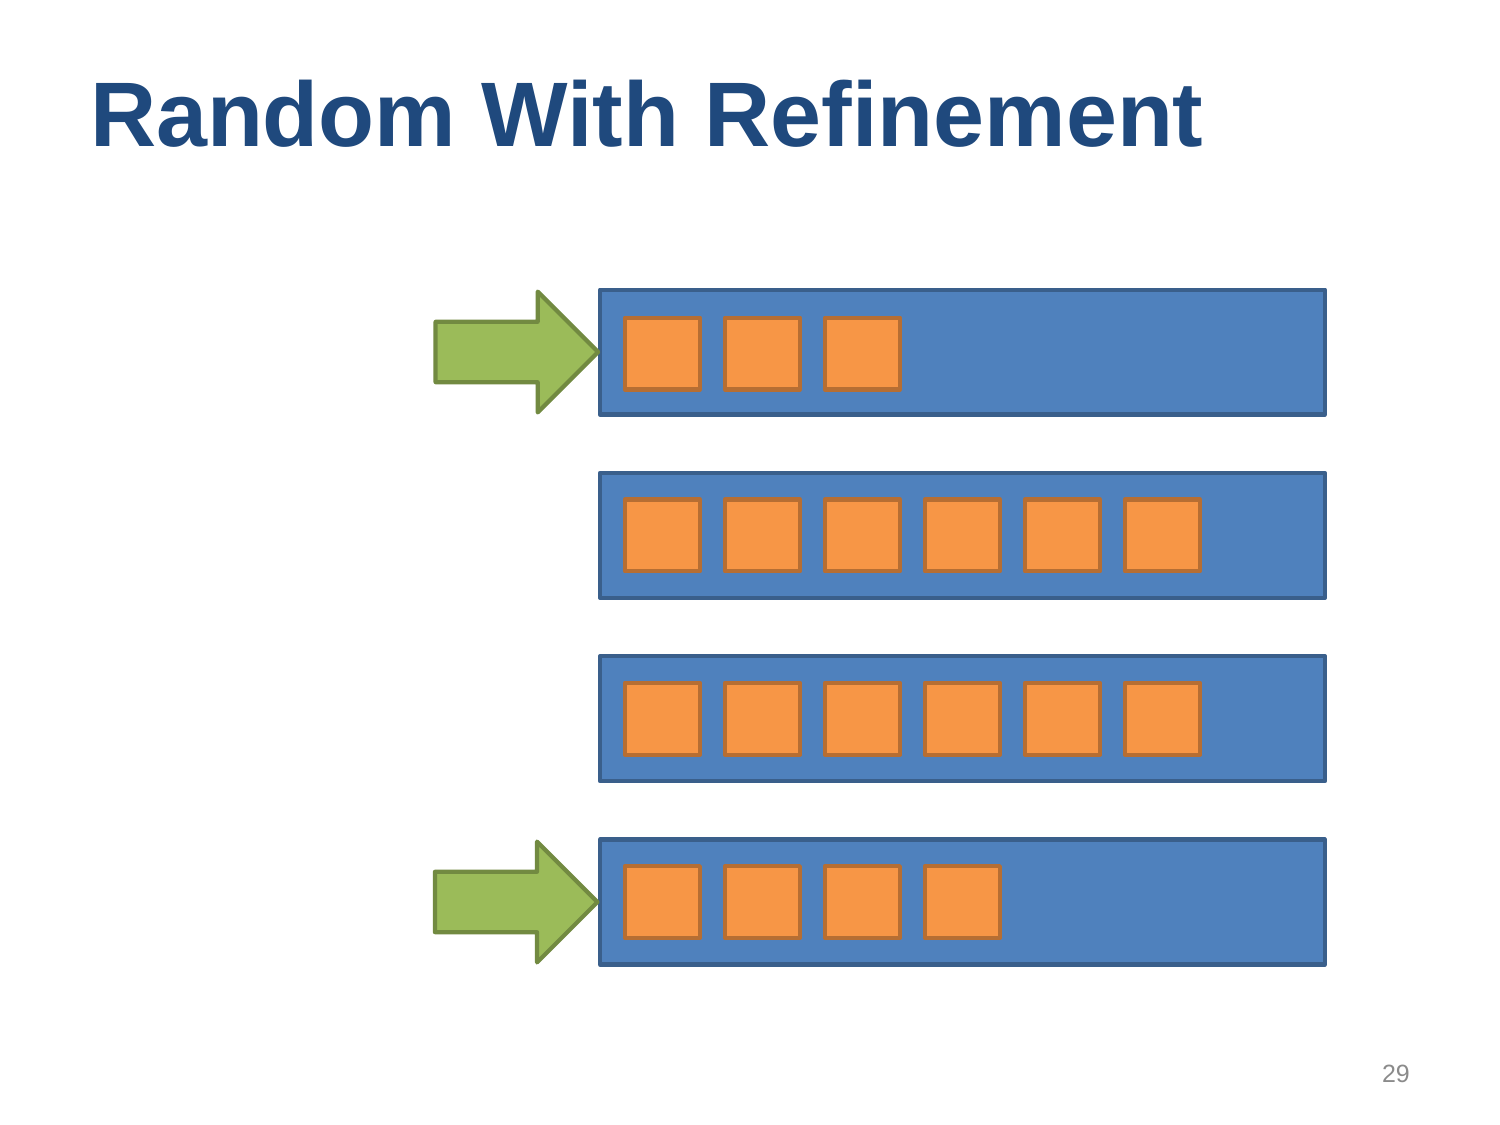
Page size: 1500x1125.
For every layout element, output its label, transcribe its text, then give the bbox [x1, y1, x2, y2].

text_box [723, 864, 802, 940]
text_box [823, 864, 902, 940]
slide_number 29 [1074, 1042, 1425, 1103]
text_box [923, 681, 1002, 757]
text_box [1023, 681, 1102, 757]
text_box [1023, 497, 1102, 573]
text_box [433, 289, 601, 415]
text_box [723, 681, 802, 757]
text_box [623, 864, 702, 940]
text_box [623, 316, 702, 392]
text_box [598, 654, 1327, 783]
text_box [1123, 497, 1202, 573]
title Random With Refinement [75, 45, 1425, 175]
text_box [598, 837, 1327, 967]
text_box [1123, 681, 1202, 757]
text_box [623, 681, 702, 757]
text_box [923, 864, 1002, 940]
text_box [432, 839, 600, 965]
text_box [723, 497, 802, 573]
text_box [823, 681, 902, 757]
text_box [598, 471, 1327, 600]
text_box [823, 316, 902, 392]
text_box [823, 497, 902, 573]
text_box [598, 288, 1327, 417]
text_box [723, 316, 802, 392]
text_box [923, 497, 1002, 573]
text_box [623, 497, 702, 573]
